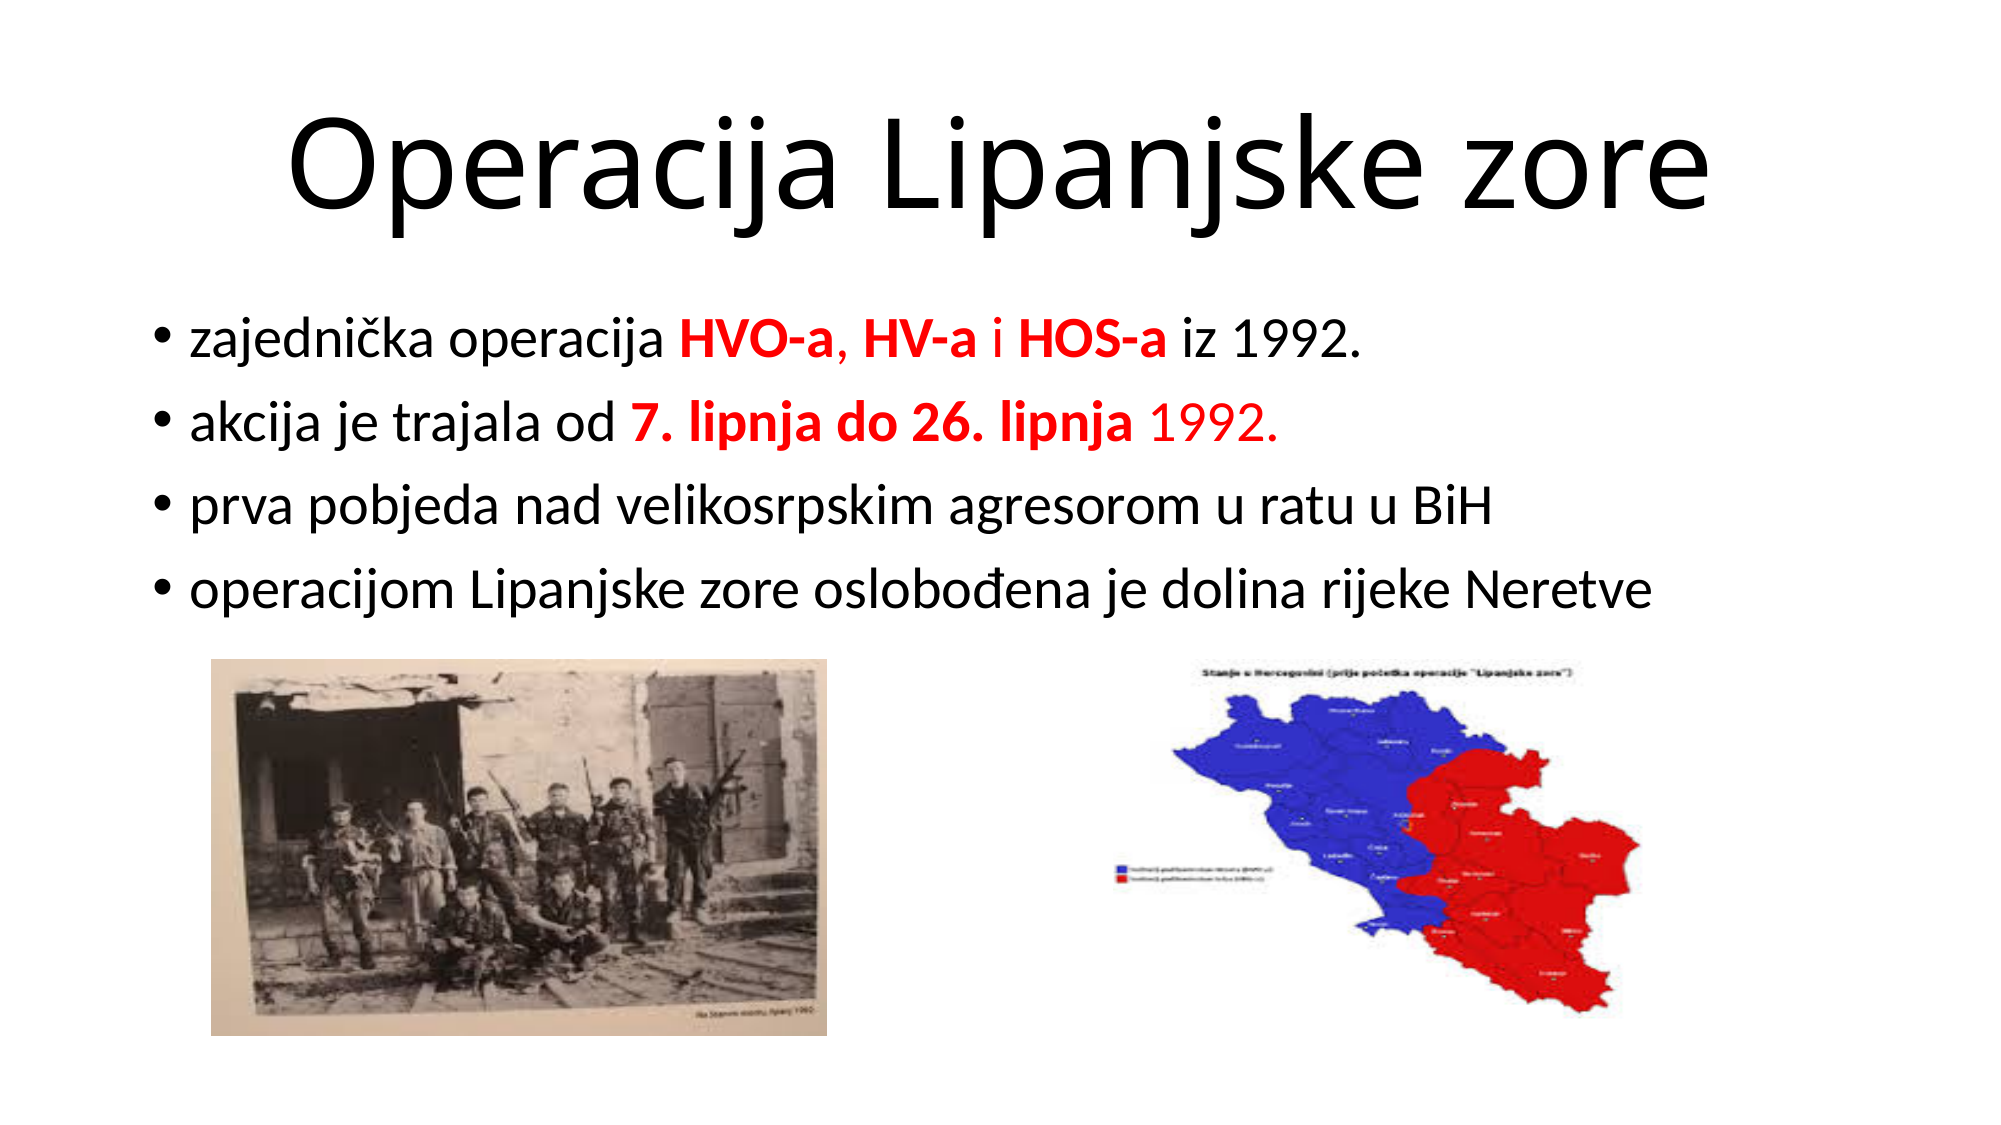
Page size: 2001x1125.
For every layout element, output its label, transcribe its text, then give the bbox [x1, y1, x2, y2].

picture [211, 659, 827, 1036]
picture [1113, 659, 1682, 1036]
title Operacija Lipanjske zore [137, 59, 1863, 278]
list zajednička operacija HVO-a, HV-a i HOS-a iz 1992. akcija je trajala od 7. lipnja do 26. lipnja 1992. prva pobjeda nad velikosrpskim agresorom u ratu u BiH operacijom Lipanjske zore oslobođena je dolina rijeke Neretve [137, 299, 1863, 1014]
